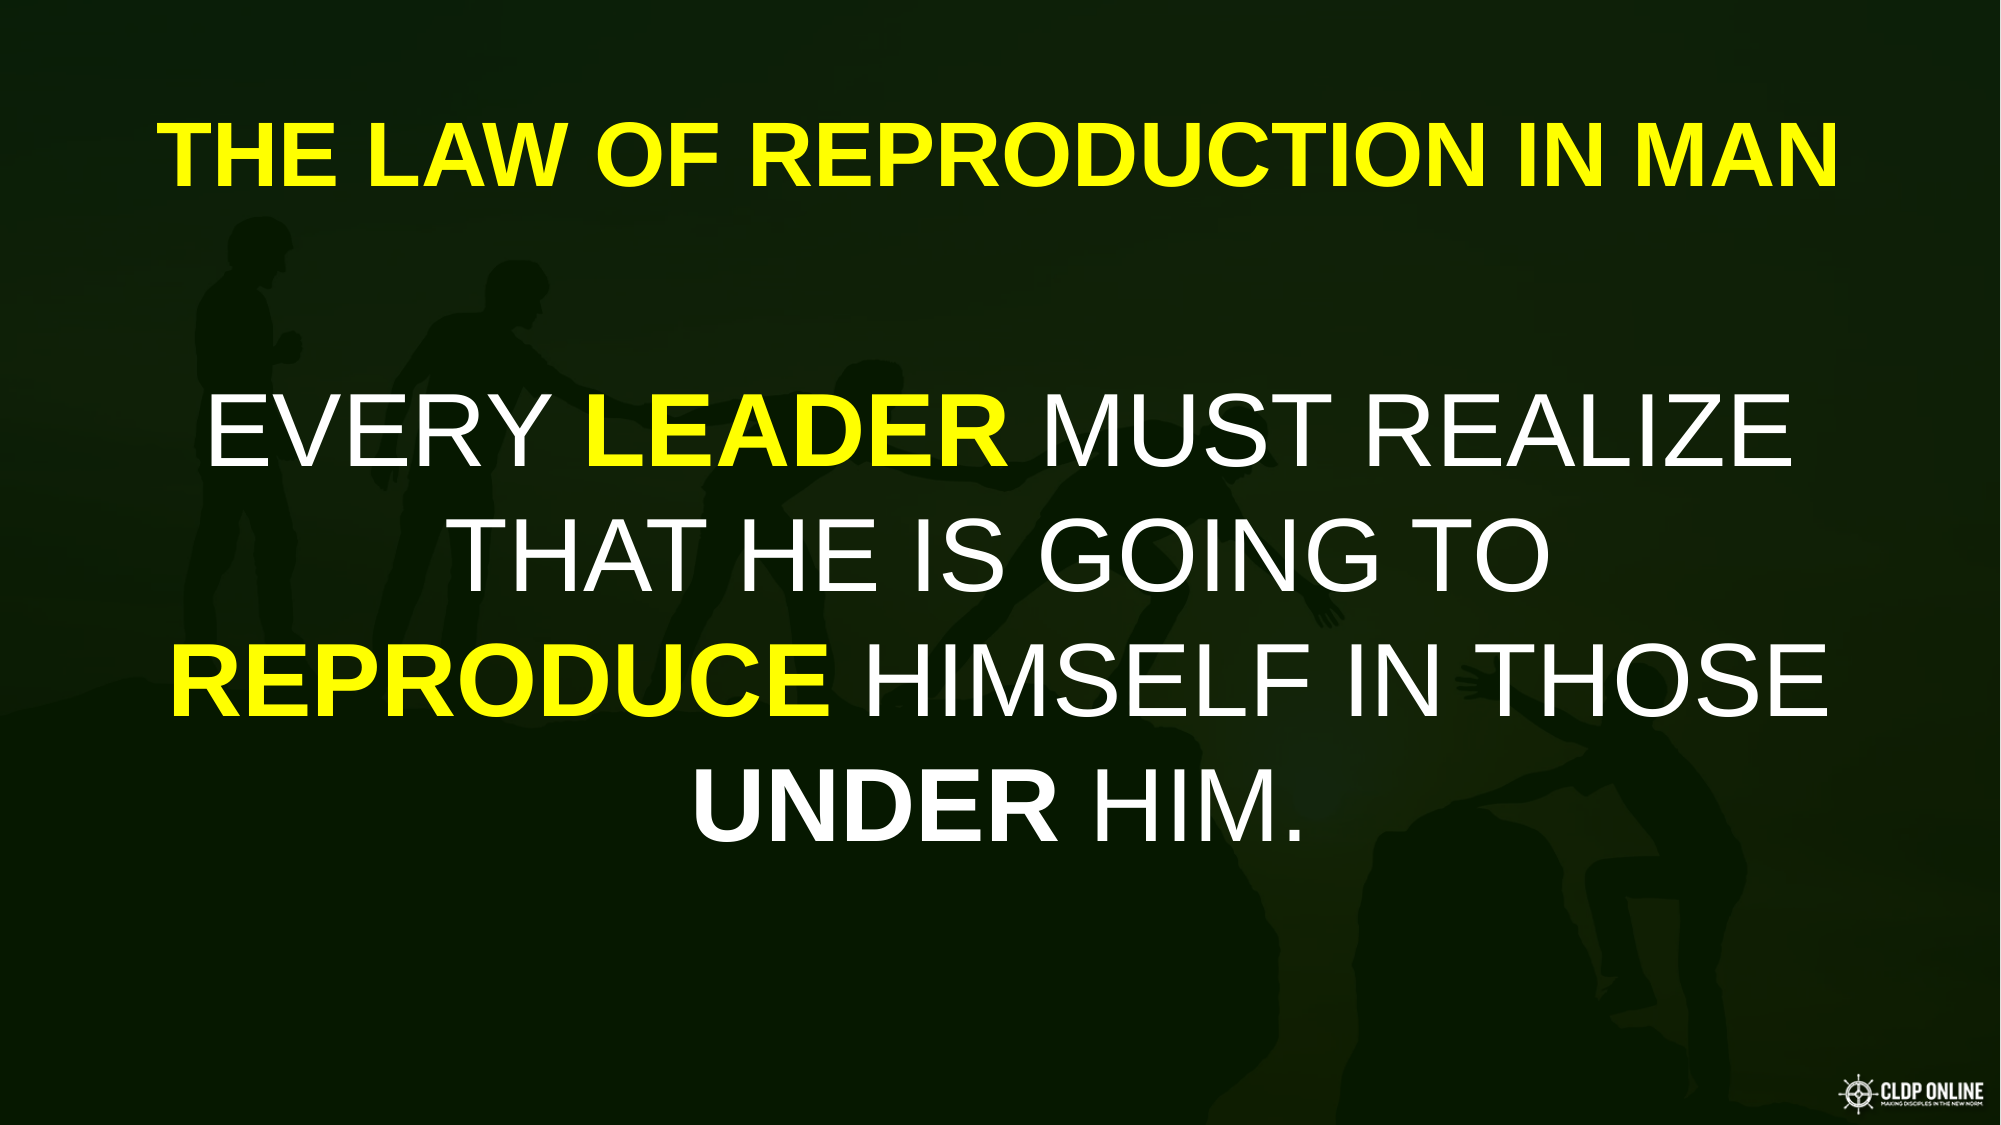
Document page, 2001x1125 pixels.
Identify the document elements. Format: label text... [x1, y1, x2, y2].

title THE LAW OF REPRODUCTION IN MAN [125, 75, 1875, 225]
list EVERY LEADER MUST REALIZE THAT HE IS GOING TO REPRODUCE HIMSELF IN THOSE UNDER HIM. [137, 275, 1863, 950]
picture [0, 0, 2001, 1125]
